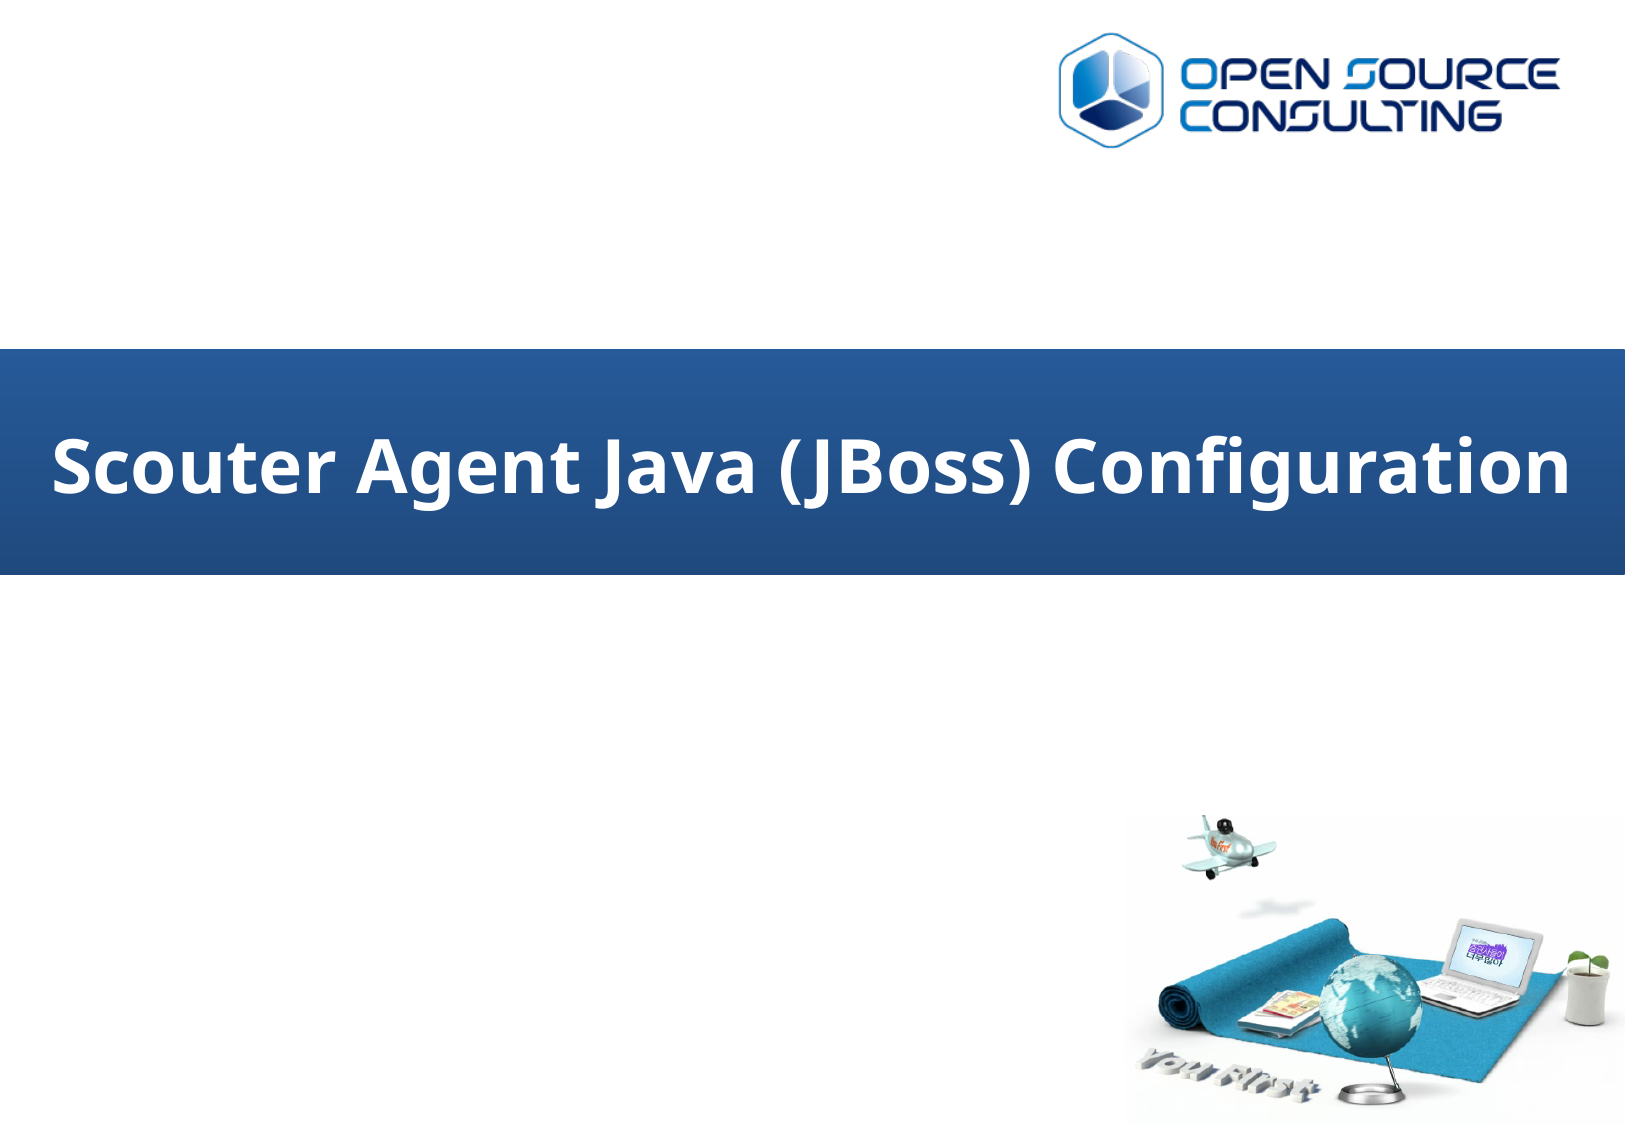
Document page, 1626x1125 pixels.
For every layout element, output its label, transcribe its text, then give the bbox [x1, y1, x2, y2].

text_box [0, 348, 1625, 361]
text_box [0, 565, 1625, 576]
text_box Scouter Agent Java (JBoss) Configuration [0, 361, 1625, 565]
picture [1124, 815, 1625, 1125]
picture [1056, 30, 1563, 151]
